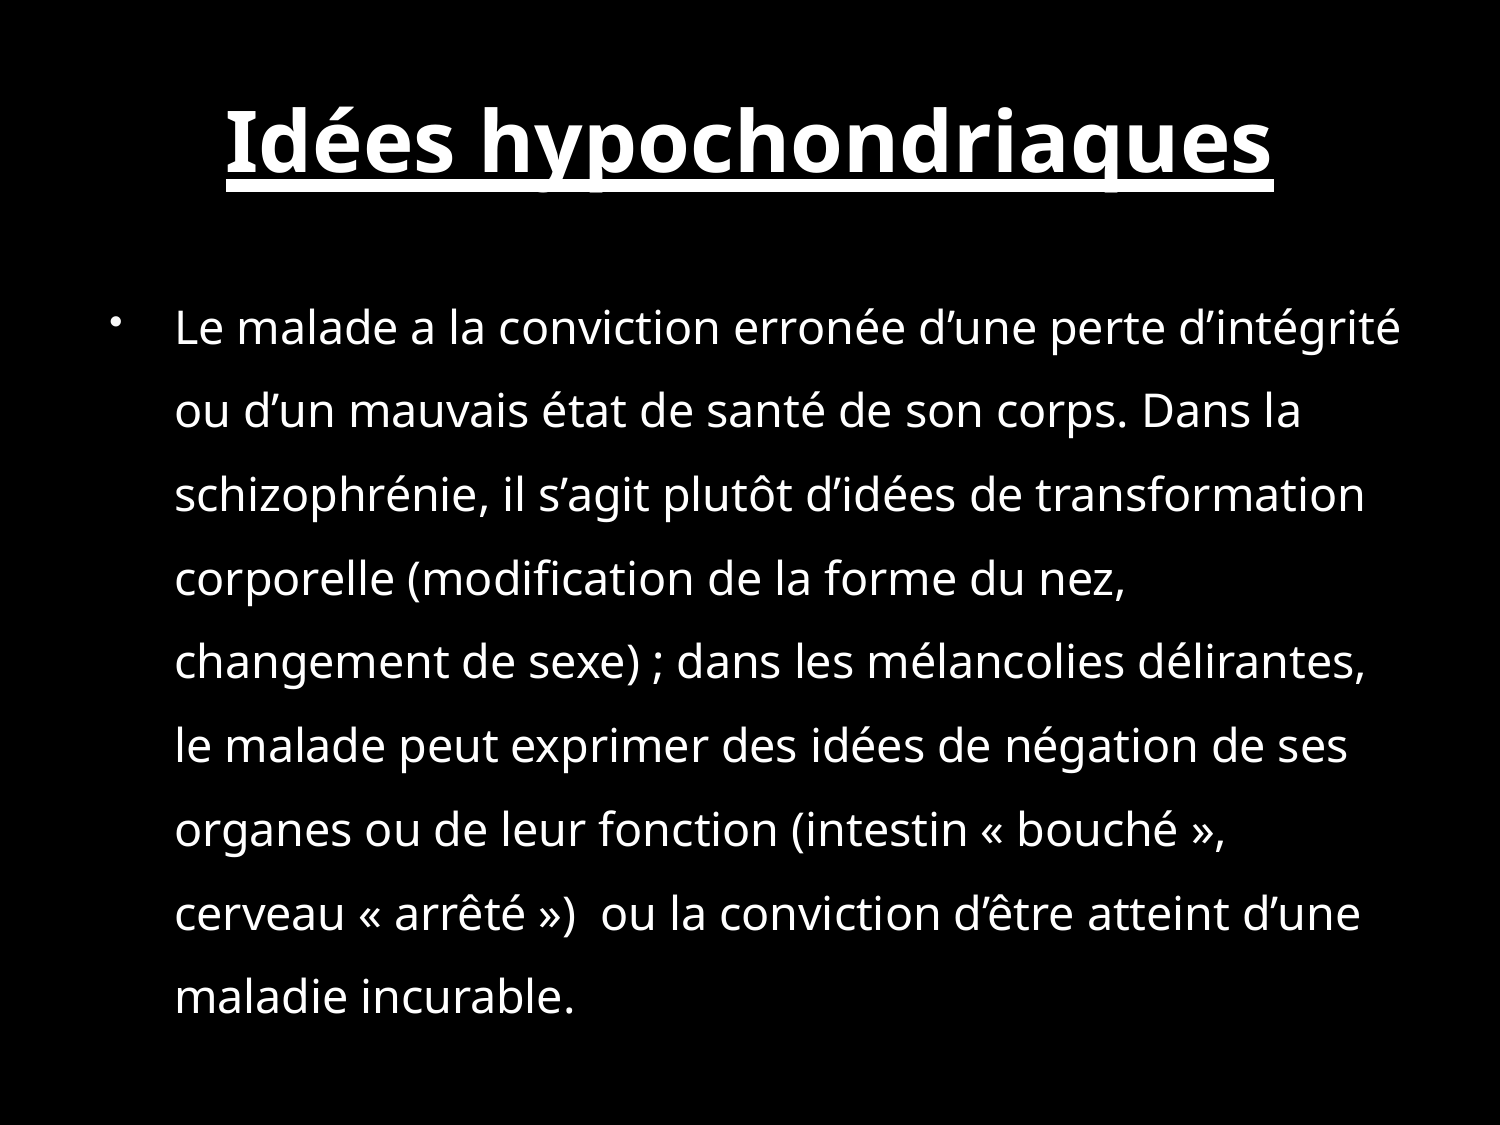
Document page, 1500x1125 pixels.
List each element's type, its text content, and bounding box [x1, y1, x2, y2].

title Idées hypochondriaques [75, 45, 1425, 233]
list Le malade a la conviction erronée d’une perte d’intégrité ou d’un mauvais état de santé de son corps. Dans la schizophrénie, il s’agit plutôt d’idées de transformation corporelle (modification de la forme du nez, changement de sexe) ; dans les mélancolies délirantes, le malade peut exprimer des idées de négation de ses organes ou de leur fonction (intestin « bouché », cerveau « arrêté ») ou la conviction d’être atteint d’une maladie incurable. [75, 262, 1425, 1035]
